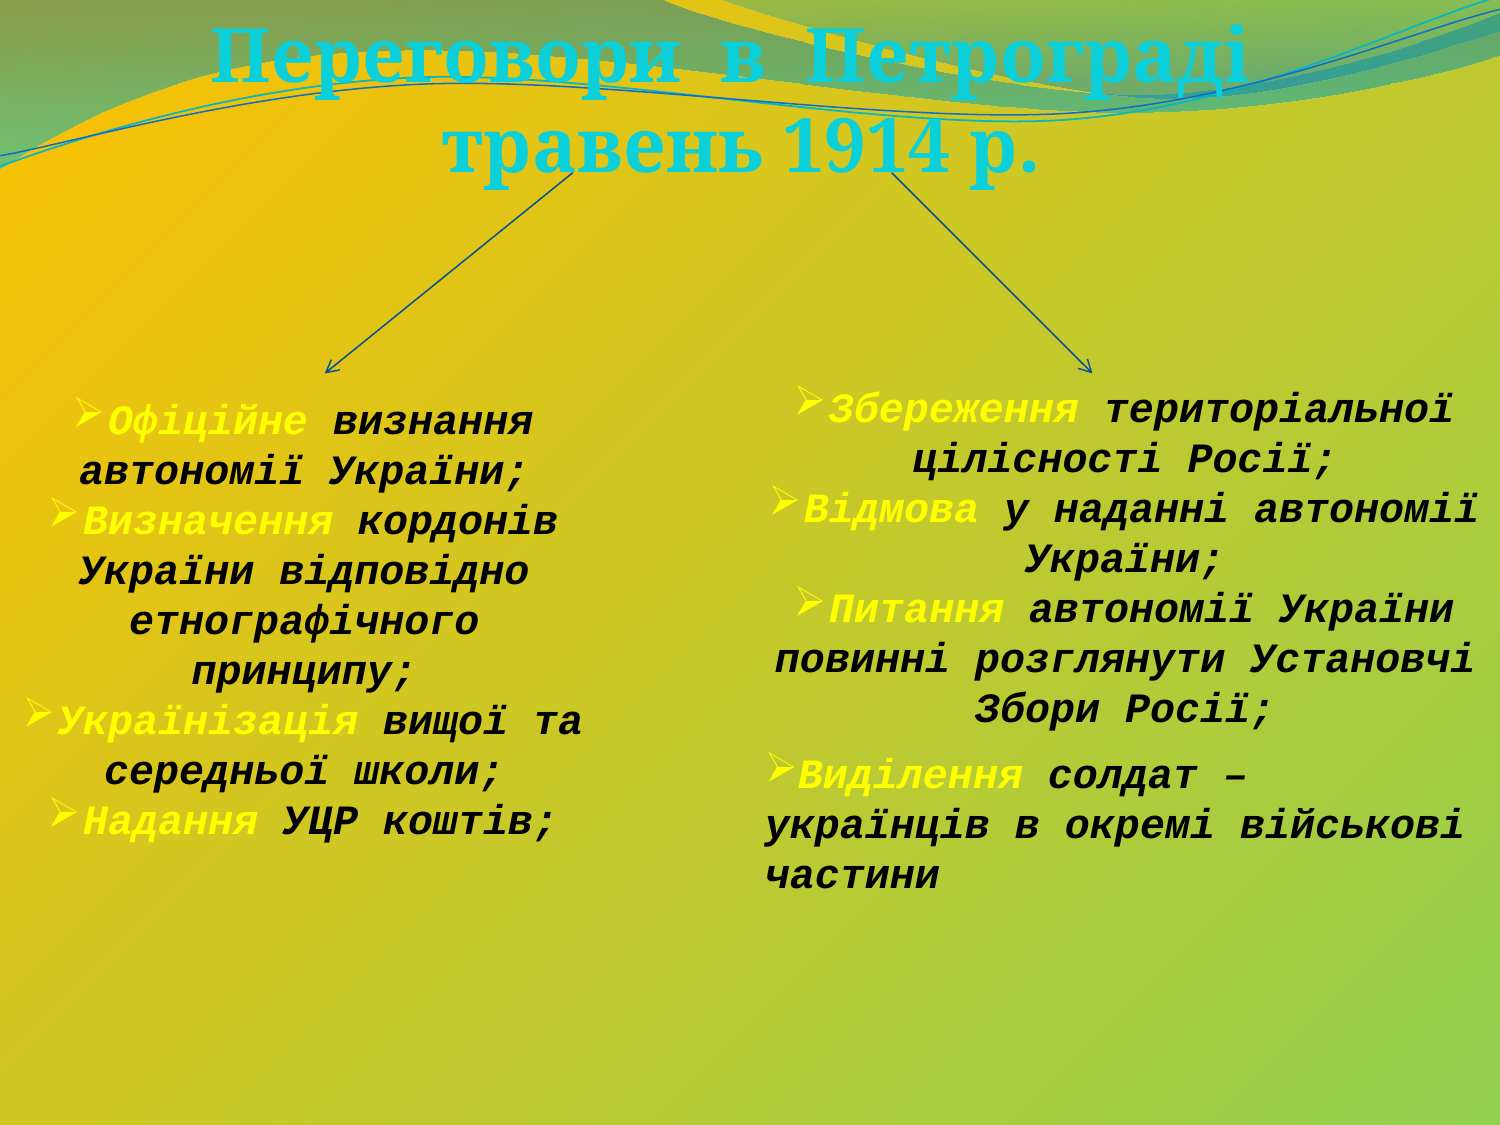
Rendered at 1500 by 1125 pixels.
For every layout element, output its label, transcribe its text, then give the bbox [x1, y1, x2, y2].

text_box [891, 172, 1093, 374]
text_box Виділення солдат – українців в окремі військові частини [749, 739, 1500, 905]
text_box Офіційне визнання автономії України; Визначення кордонів України відповідно етнографічного принципу; Українізація вищої та середньої школи; Надання УЦР коштів; [0, 385, 609, 851]
text_box Збереження територіальної цілісності Росії; Відмова у наданні автономії України; Питання автономії України повинні розглянути Установчі Збори Росії; [749, 373, 1500, 739]
text_box Переговори в Петрограді травень 1914 р. [29, 0, 1453, 195]
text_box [324, 172, 573, 374]
